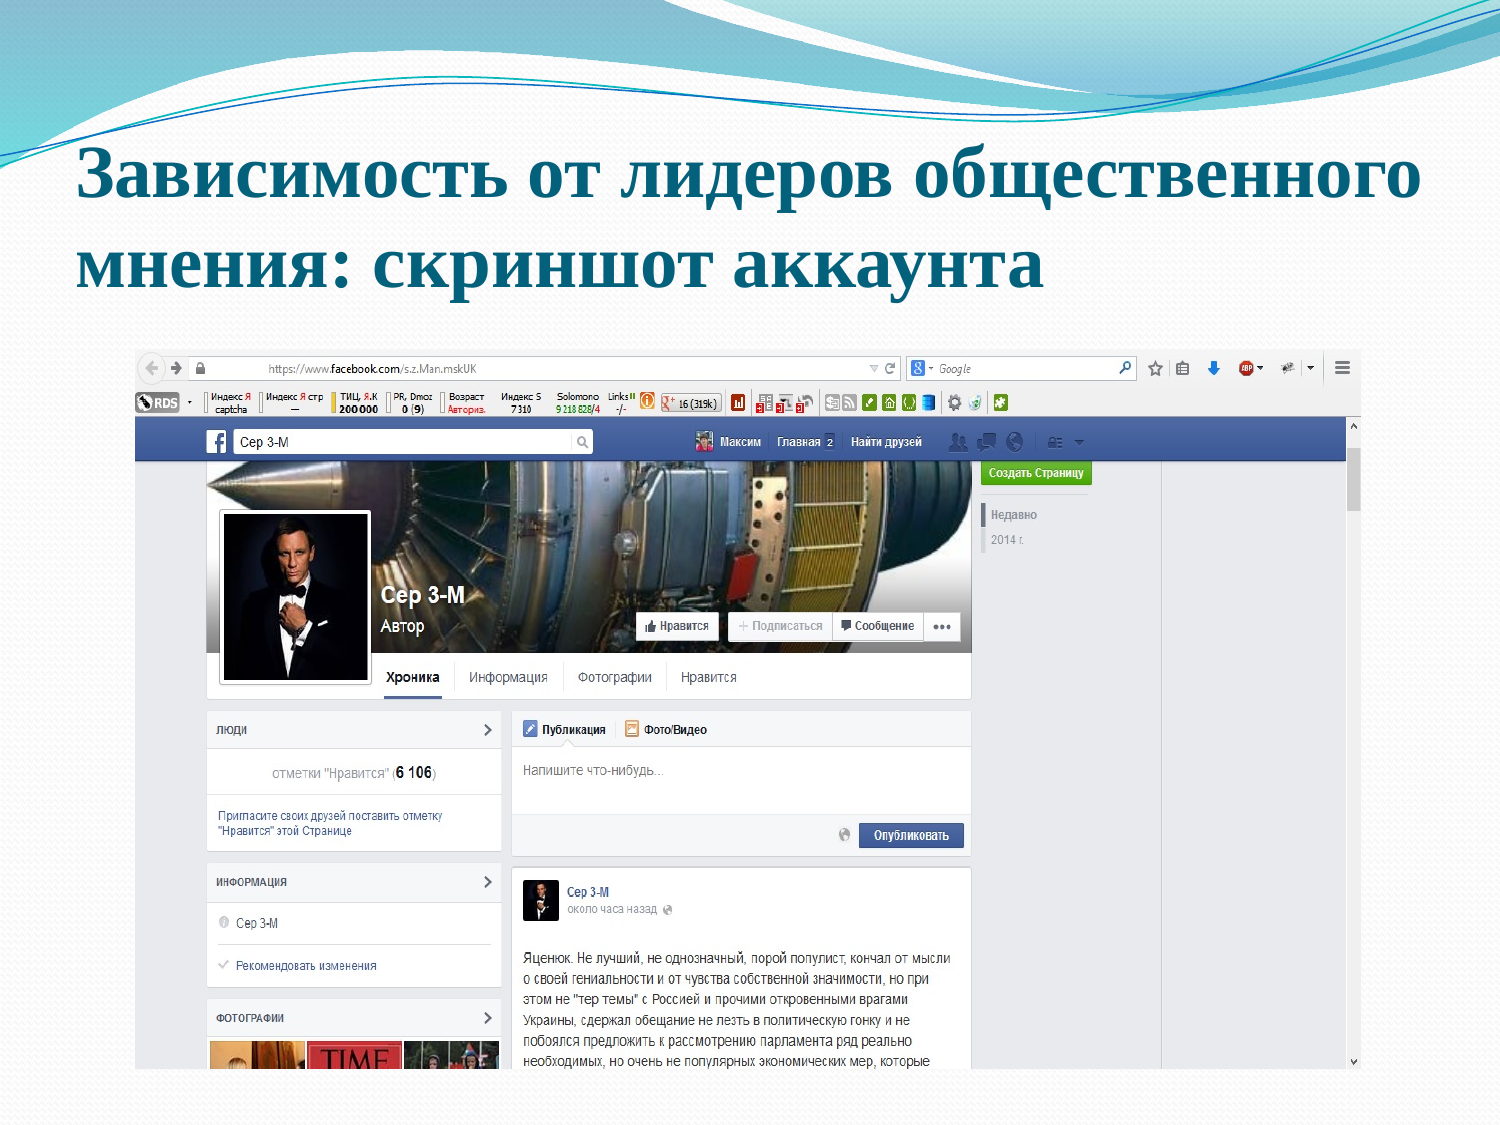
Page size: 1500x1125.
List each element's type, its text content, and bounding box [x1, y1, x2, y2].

title Зависимость от лидеров общественного мнения: скриншот аккаунта [75, 115, 1425, 303]
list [135, 349, 1361, 1070]
